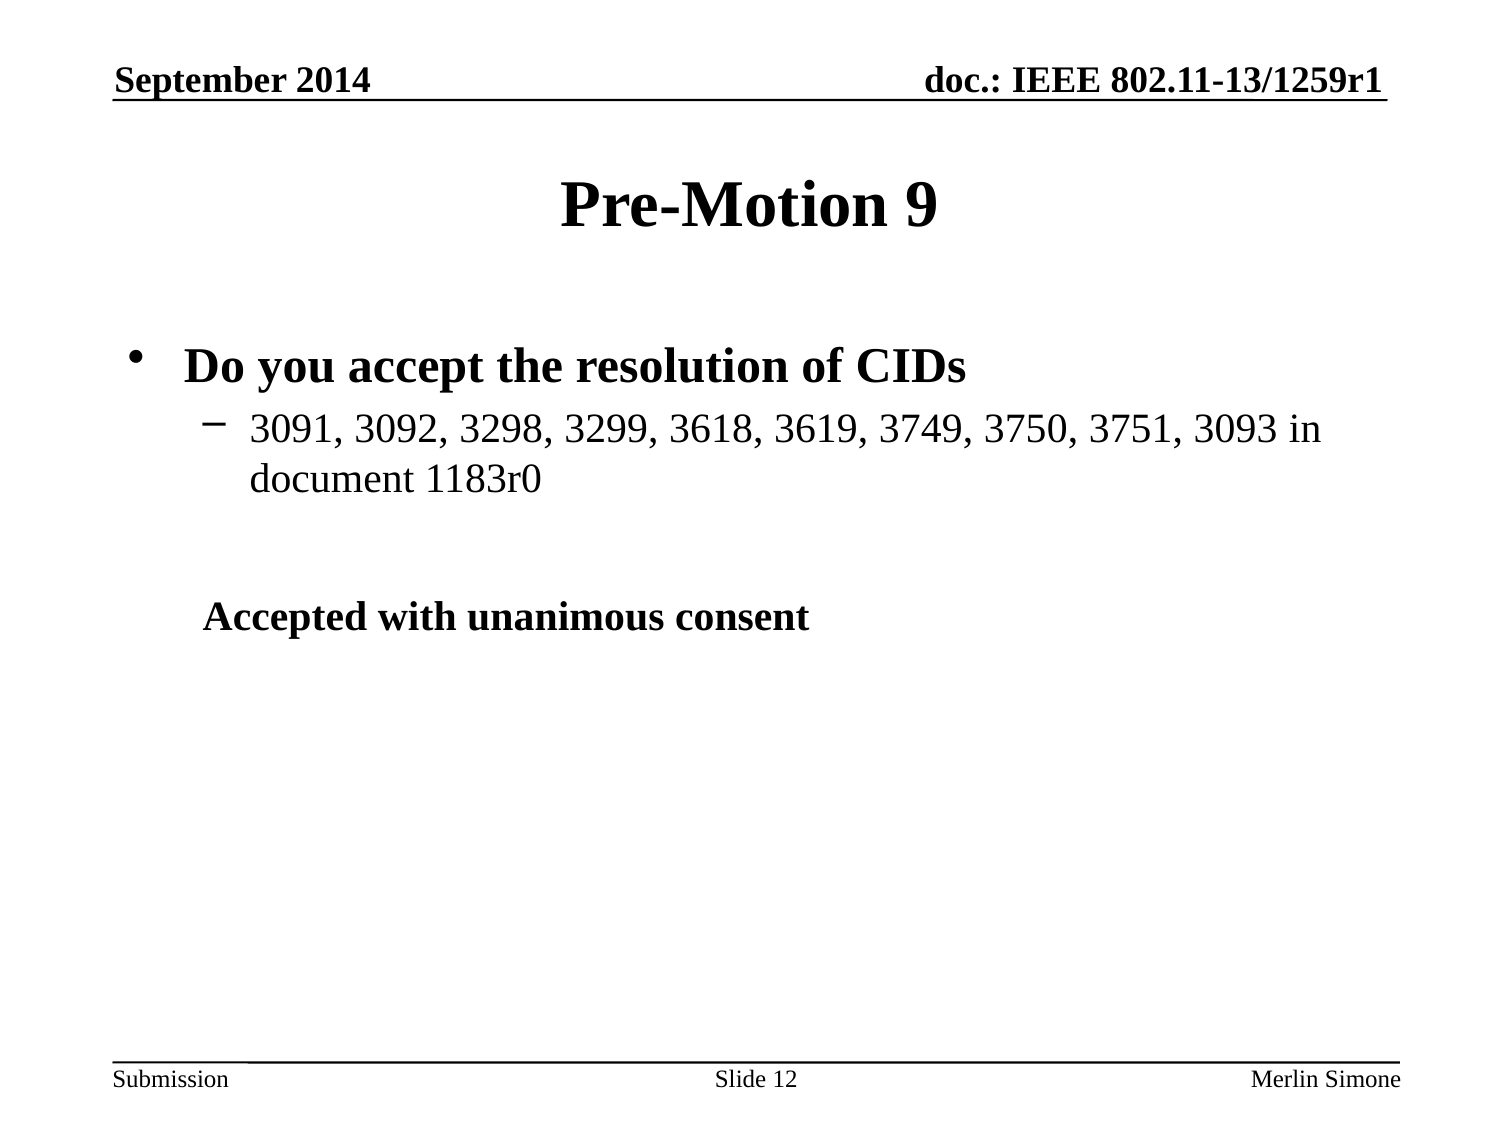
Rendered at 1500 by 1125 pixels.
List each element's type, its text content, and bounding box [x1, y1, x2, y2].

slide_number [114, 54, 413, 101]
footer Merlin Simone [1221, 1061, 1402, 1093]
title Pre-Motion 9 [112, 112, 1388, 288]
list Do you accept the resolution of CIDs 3091, 3092, 3298, 3299, 3618, 3619, 3749, 3750, 3751, 3093 in document 1183r0 Accepted with unanimous consent [112, 324, 1388, 1001]
slide_number Slide 12 [712, 1061, 800, 1093]
